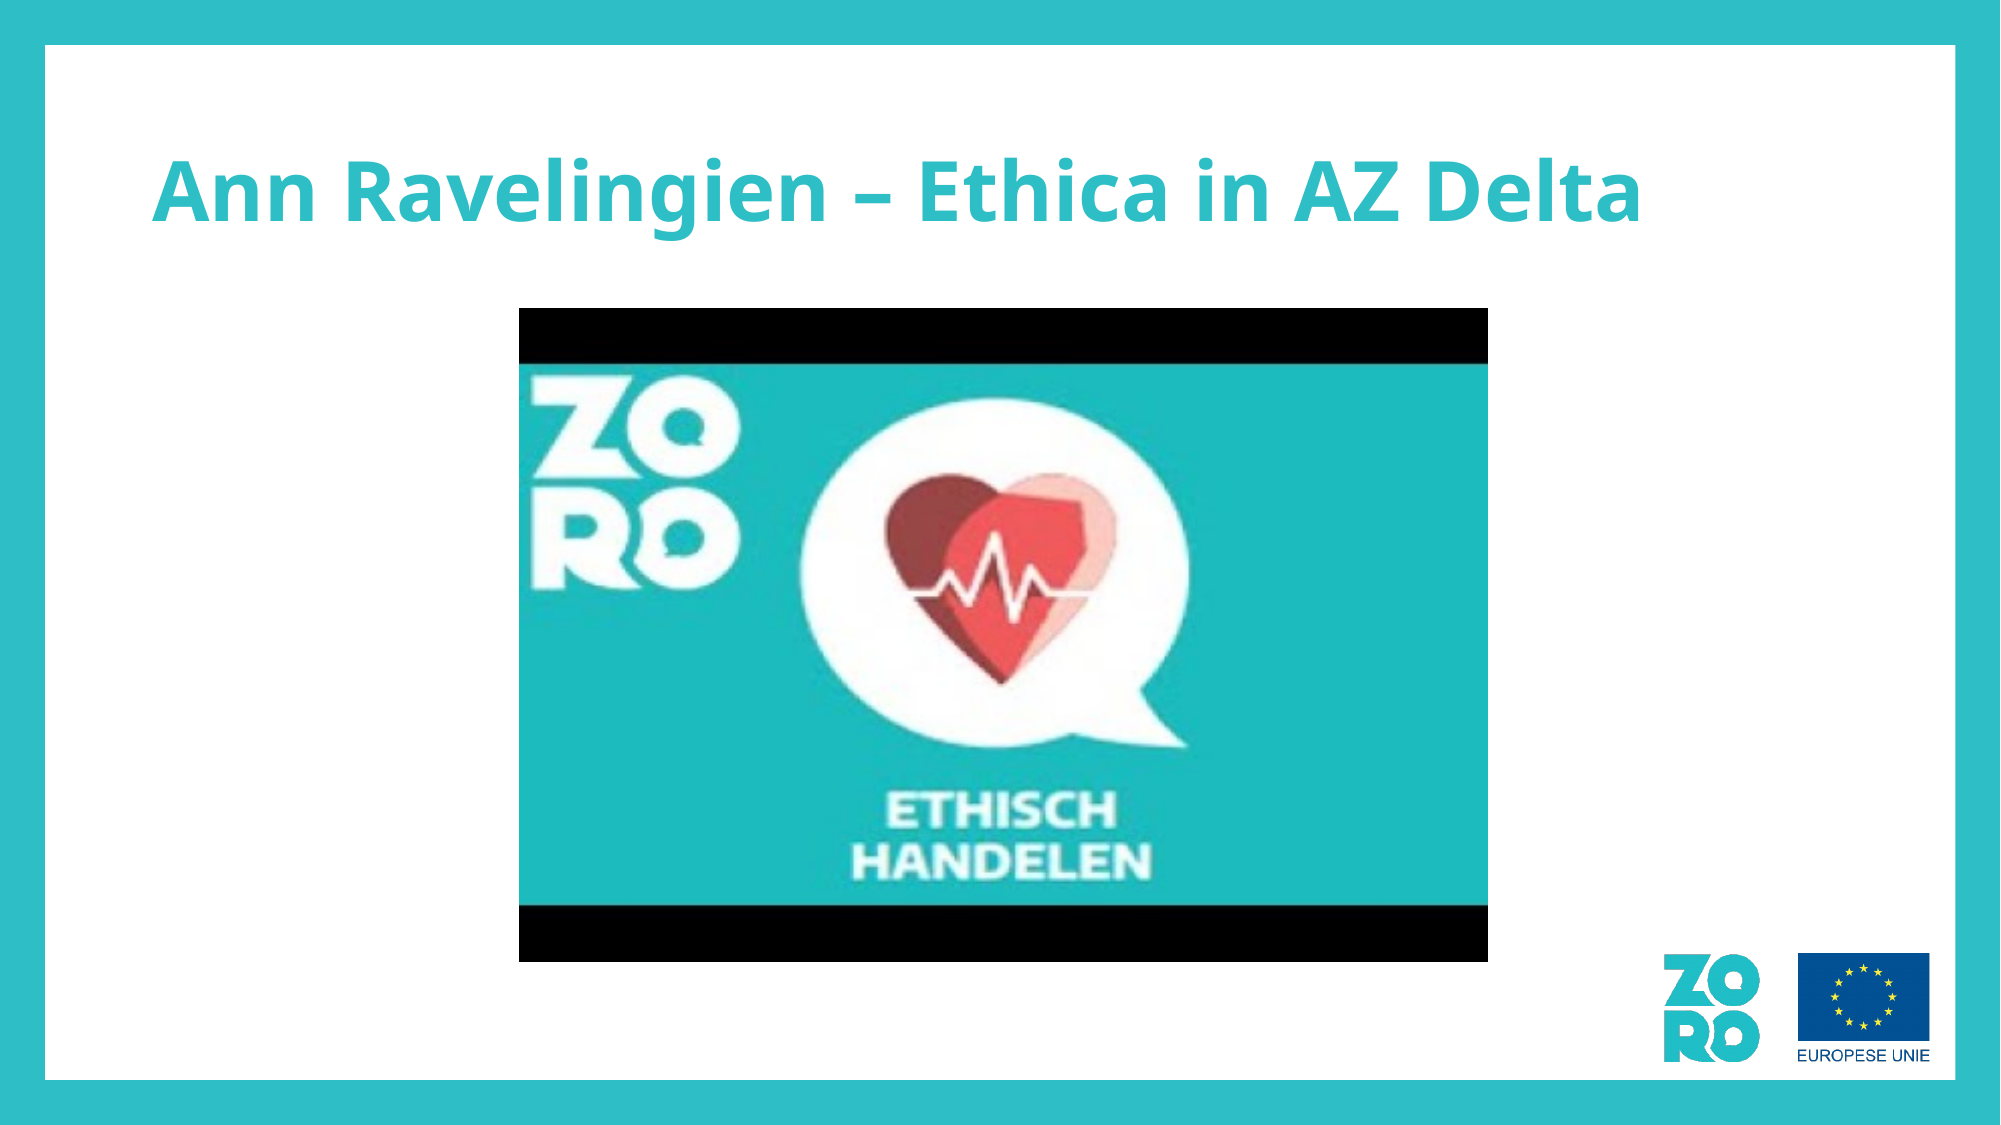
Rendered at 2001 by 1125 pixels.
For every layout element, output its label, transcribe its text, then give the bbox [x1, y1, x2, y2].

picture [1650, 952, 1774, 1062]
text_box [518, 308, 1489, 963]
picture [1794, 952, 1934, 1062]
title Ann Ravelingien – Ethica in AZ Delta [137, 85, 1863, 304]
